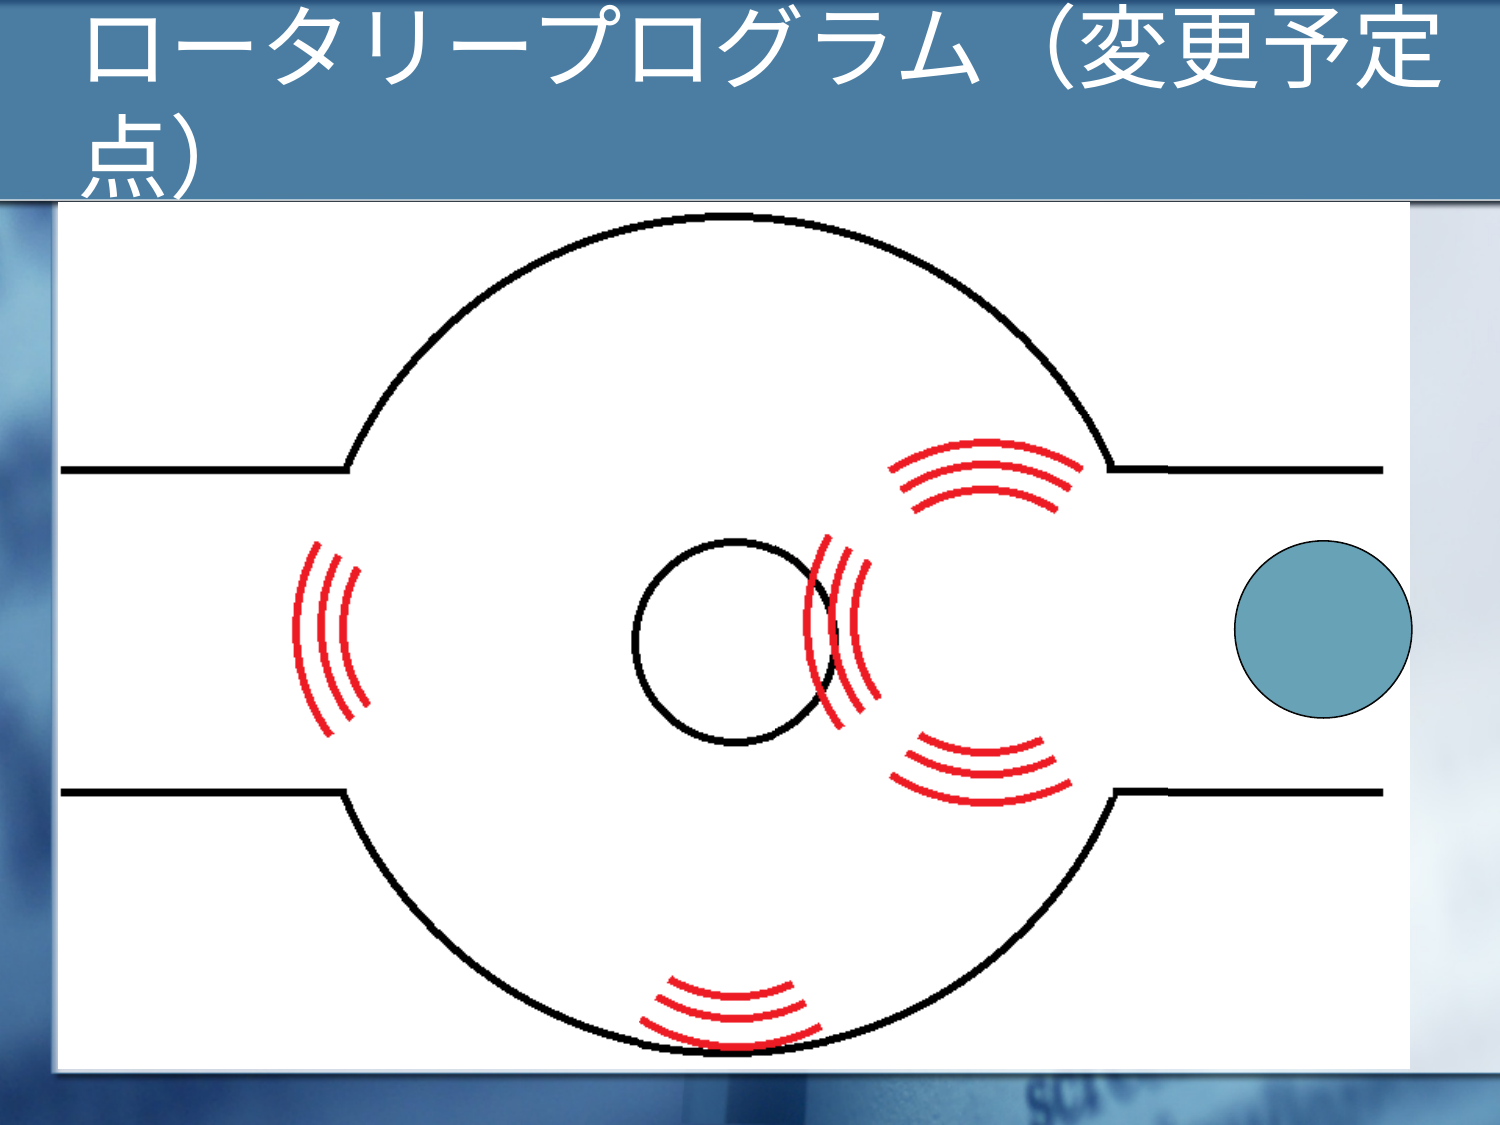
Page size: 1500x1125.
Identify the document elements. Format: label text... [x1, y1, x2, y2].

title ロータリープログラム（変更予定点） [62, 12, 1461, 188]
picture [0, 0, 1500, 1125]
